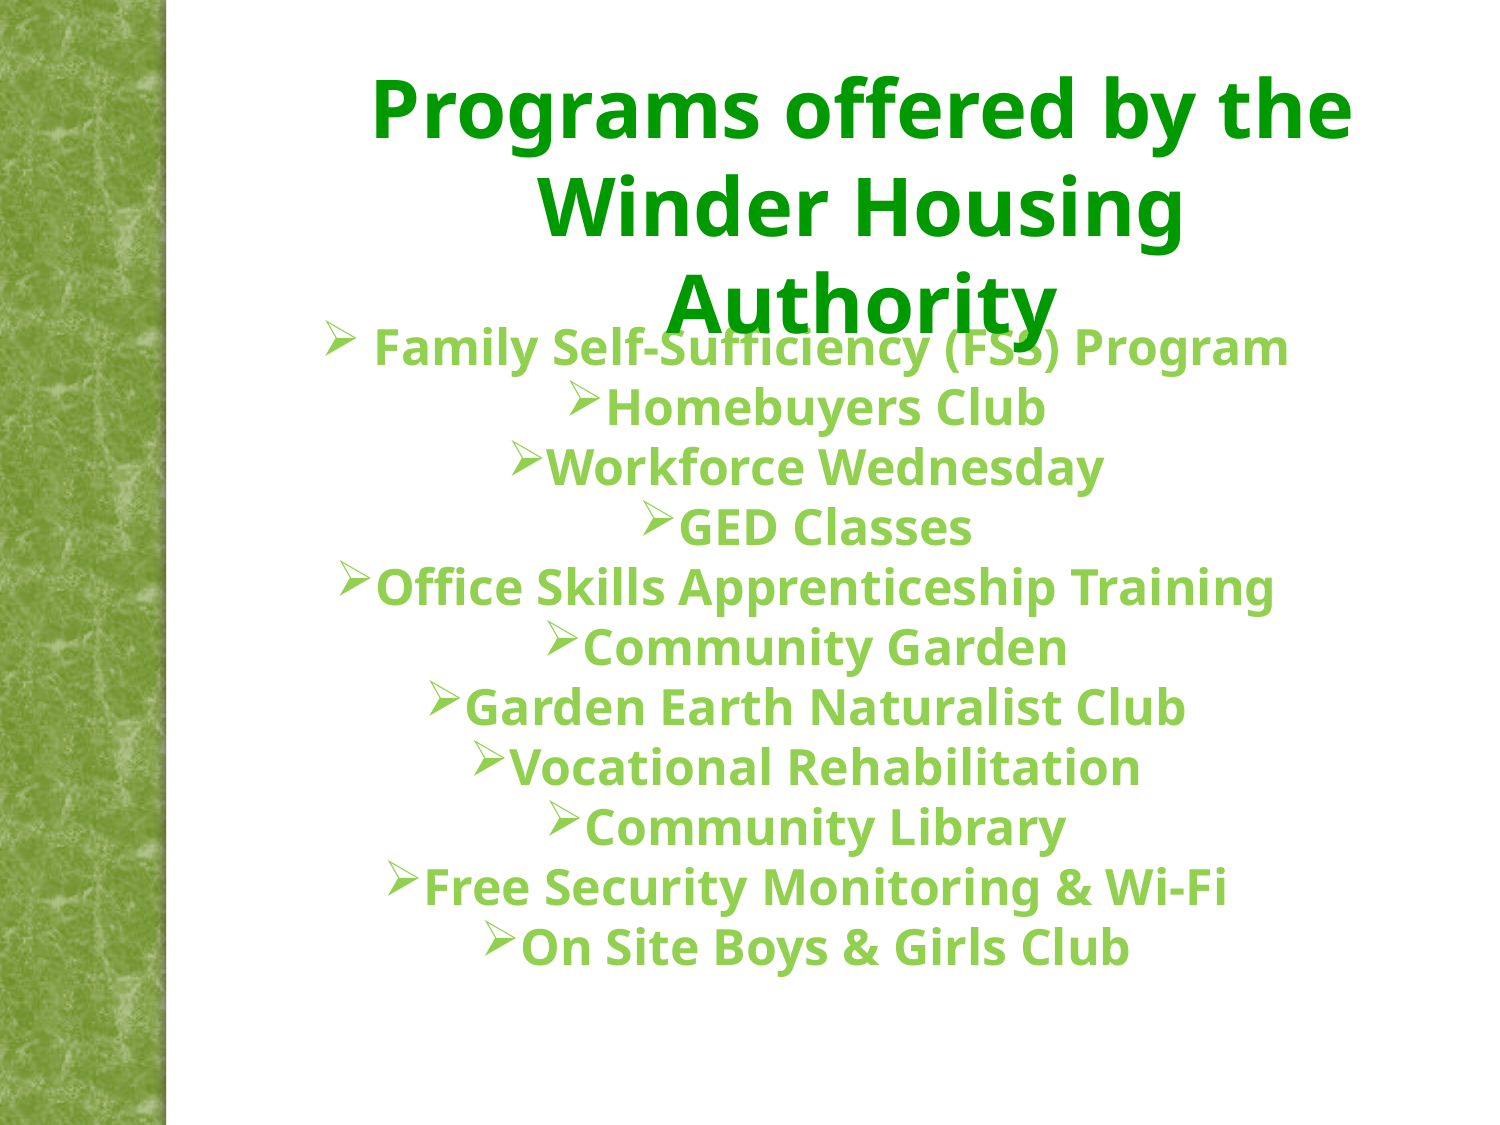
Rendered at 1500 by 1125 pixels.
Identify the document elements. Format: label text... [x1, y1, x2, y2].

text_box Programs offered by the Winder Housing Authority [337, 49, 1388, 428]
text_box Family Self-Sufficiency (FSS) Program Homebuyers Club Workforce Wednesday GED Classes Office Skills Apprenticeship Training Community Garden Garden Earth Naturalist Club Vocational Rehabilitation Community Library Free Security Monitoring & Wi-Fi On Site Boys & Girls Club [201, 39, 1410, 1125]
text_box [0, 0, 1488, 570]
